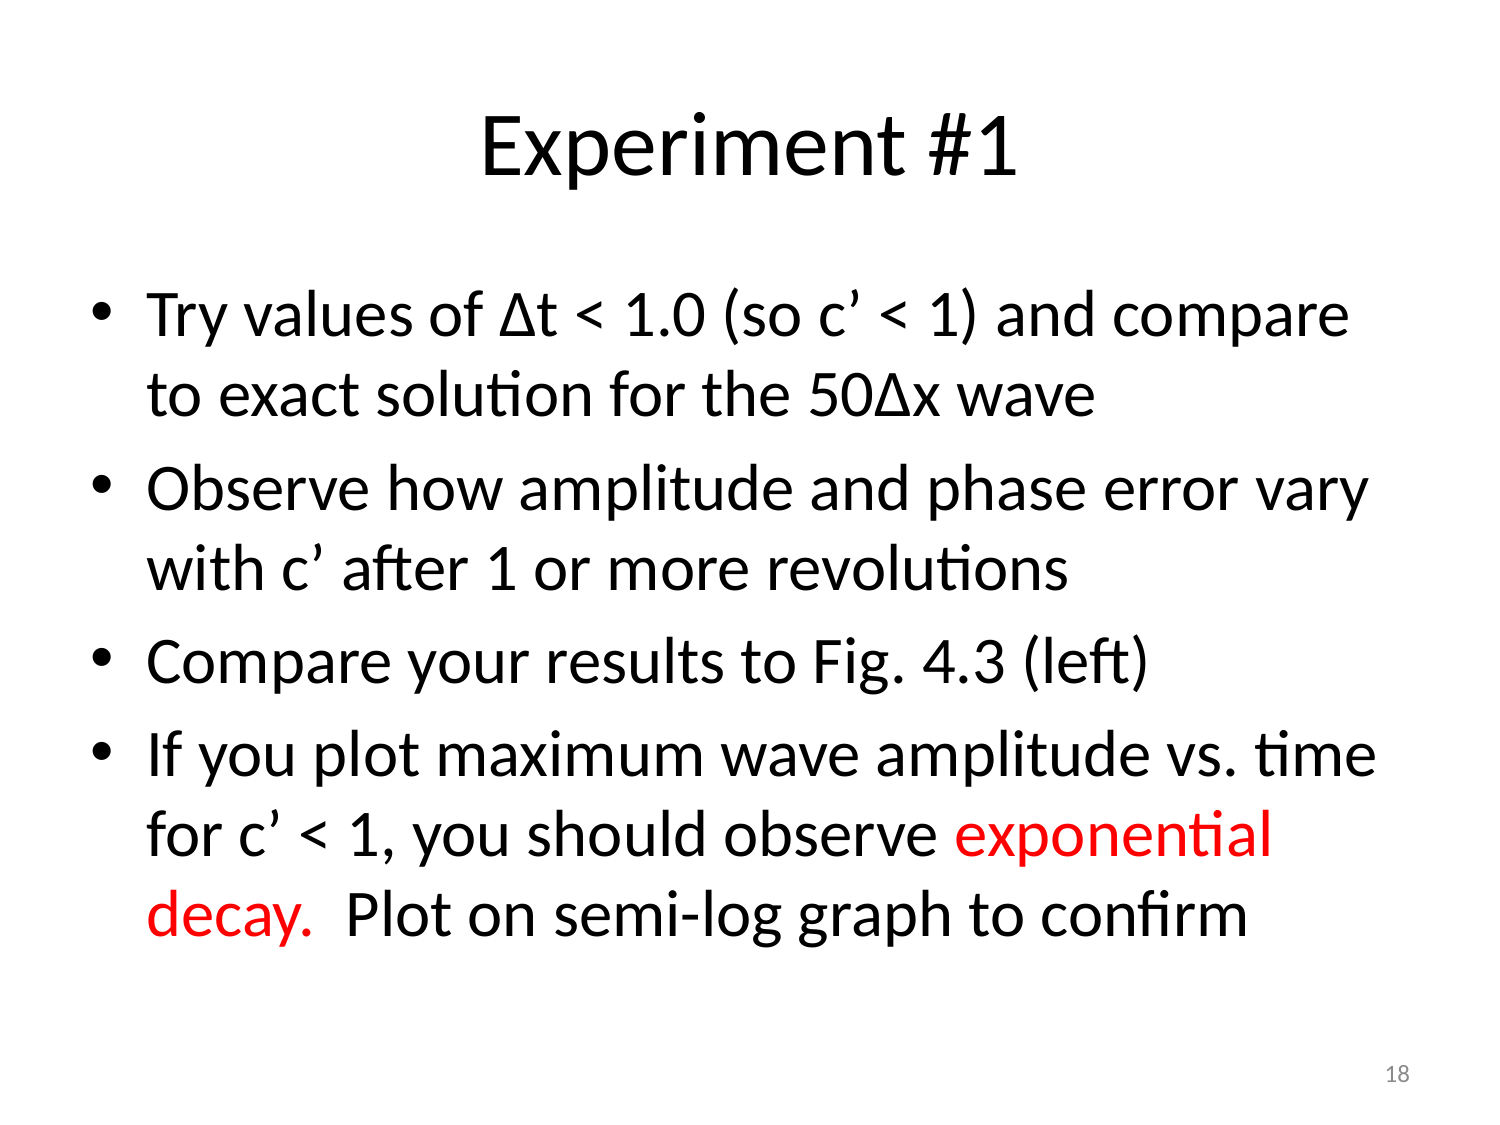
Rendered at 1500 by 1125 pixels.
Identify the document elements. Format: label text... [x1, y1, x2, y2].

list Try values of ∆t < 1.0 (so c’ < 1) and compare to exact solution for the 50∆x wave Observe how amplitude and phase error vary with c’ after 1 or more revolutions Compare your results to Fig. 4.3 (left) If you plot maximum wave amplitude vs. time for c’ < 1, you should observe exponential decay. Plot on semi-log graph to confirm [75, 262, 1425, 1005]
slide_number 18 [1074, 1042, 1425, 1103]
title Experiment #1 [75, 45, 1425, 233]
